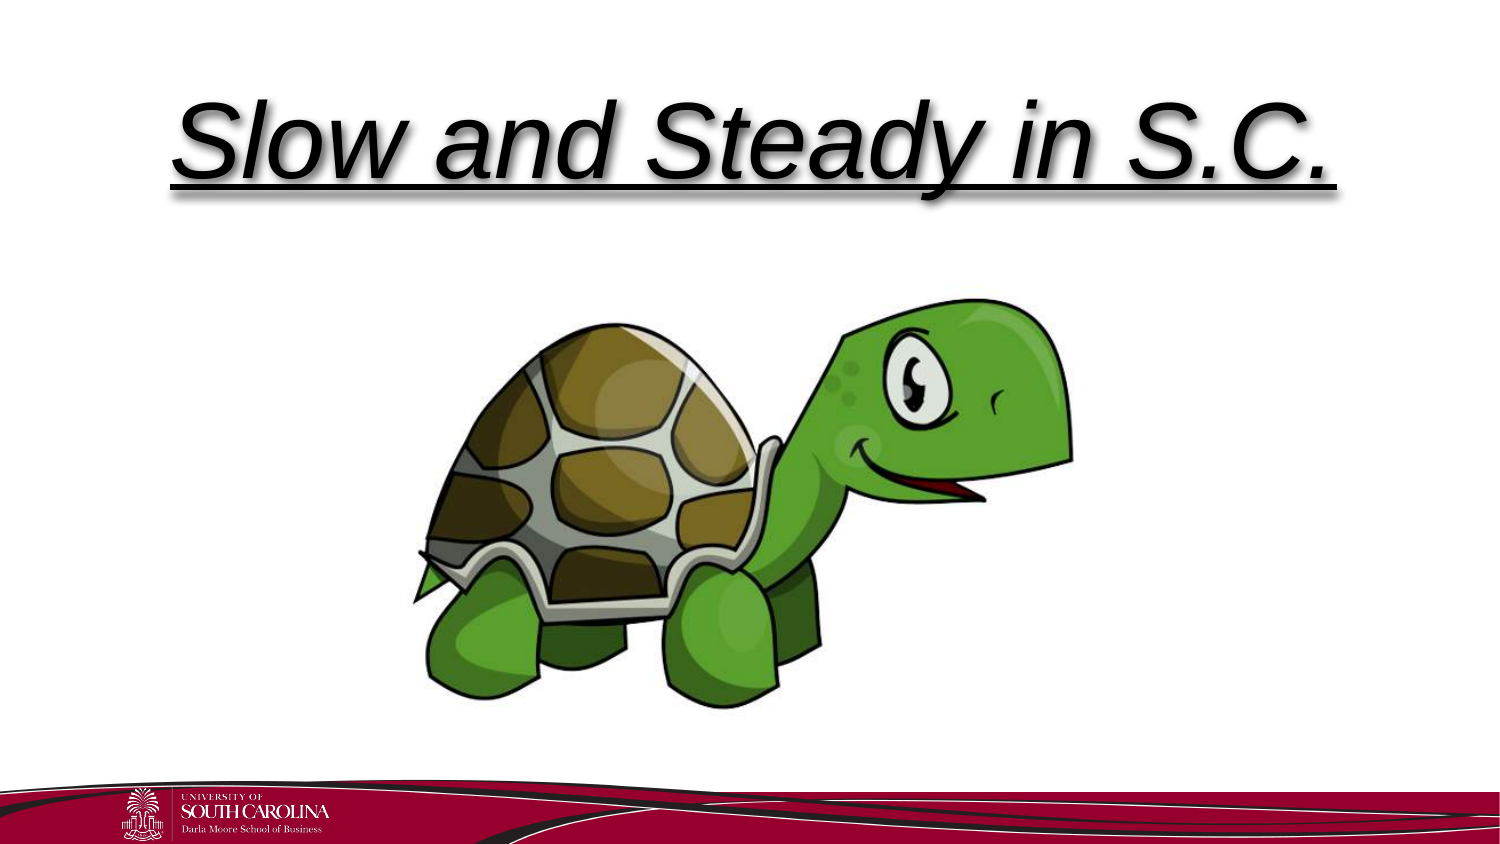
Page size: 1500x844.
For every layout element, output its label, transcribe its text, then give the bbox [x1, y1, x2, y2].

picture [0, 759, 1500, 844]
picture [397, 213, 1083, 728]
text_box Slow and Steady in S.C. [98, 62, 1409, 208]
